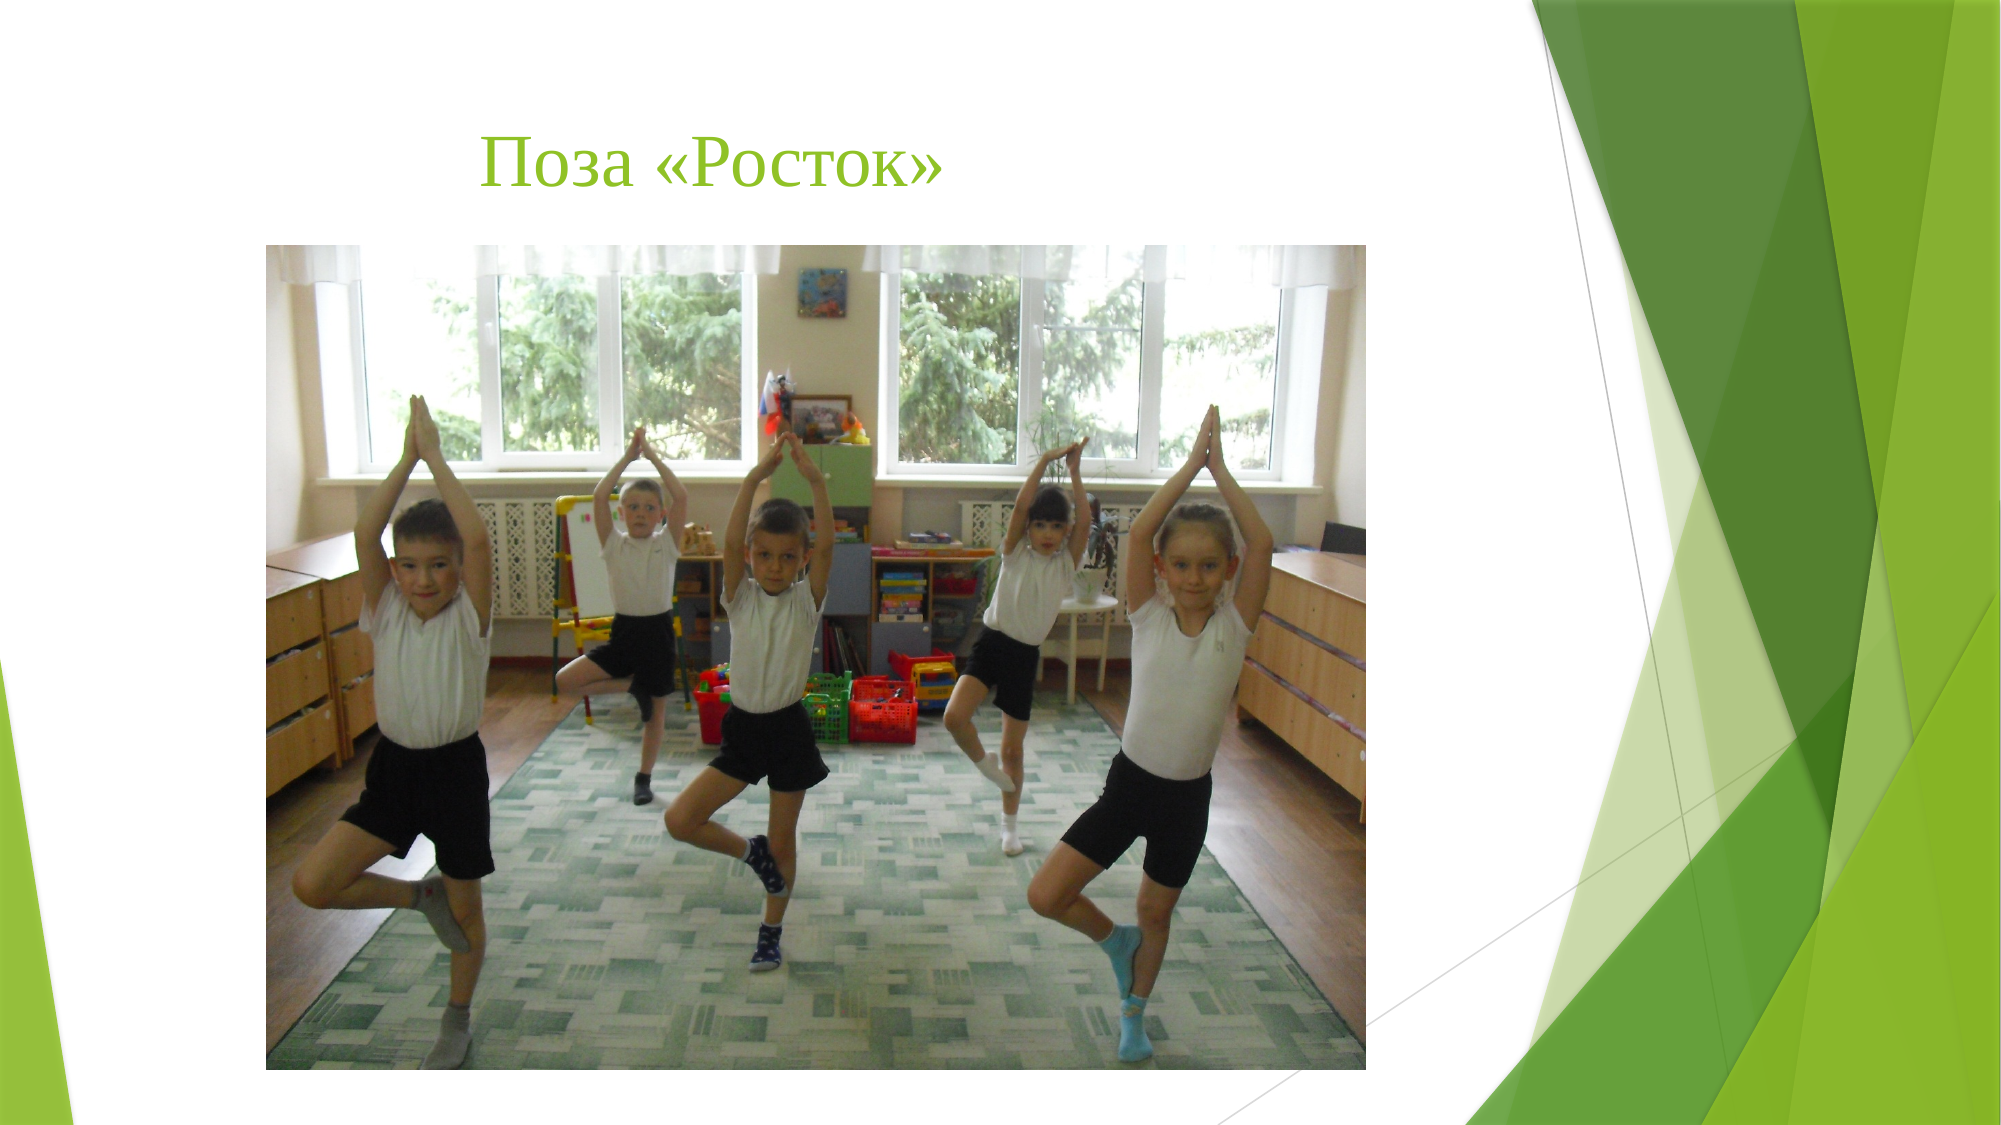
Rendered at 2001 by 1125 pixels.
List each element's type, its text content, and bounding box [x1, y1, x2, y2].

picture [266, 244, 1366, 1070]
title Поза «Росток» [464, 104, 1875, 321]
